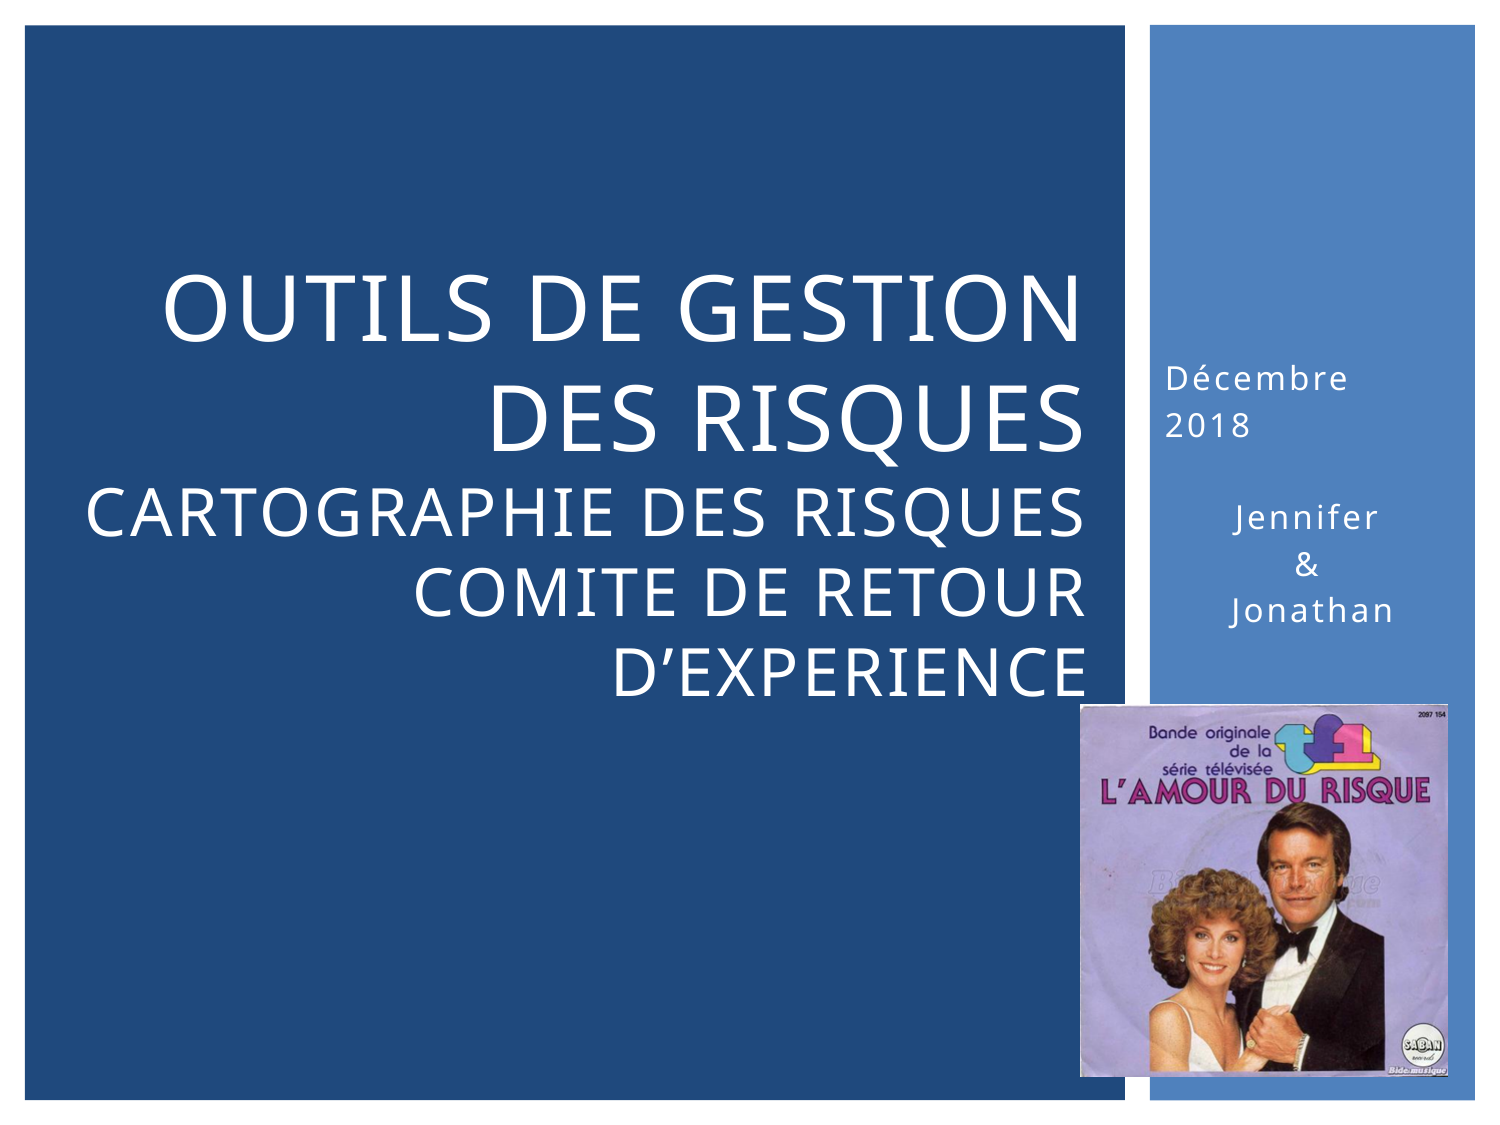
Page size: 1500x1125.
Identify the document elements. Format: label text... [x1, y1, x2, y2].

picture [1080, 703, 1448, 1077]
title OUTILS DE GESTION DES RISQUES Cartographie des risques COMITE DE Retour d’experience [32, 184, 1105, 776]
subtitle Décembre 2018 Jennifer & Jonathan [1149, 349, 1475, 637]
